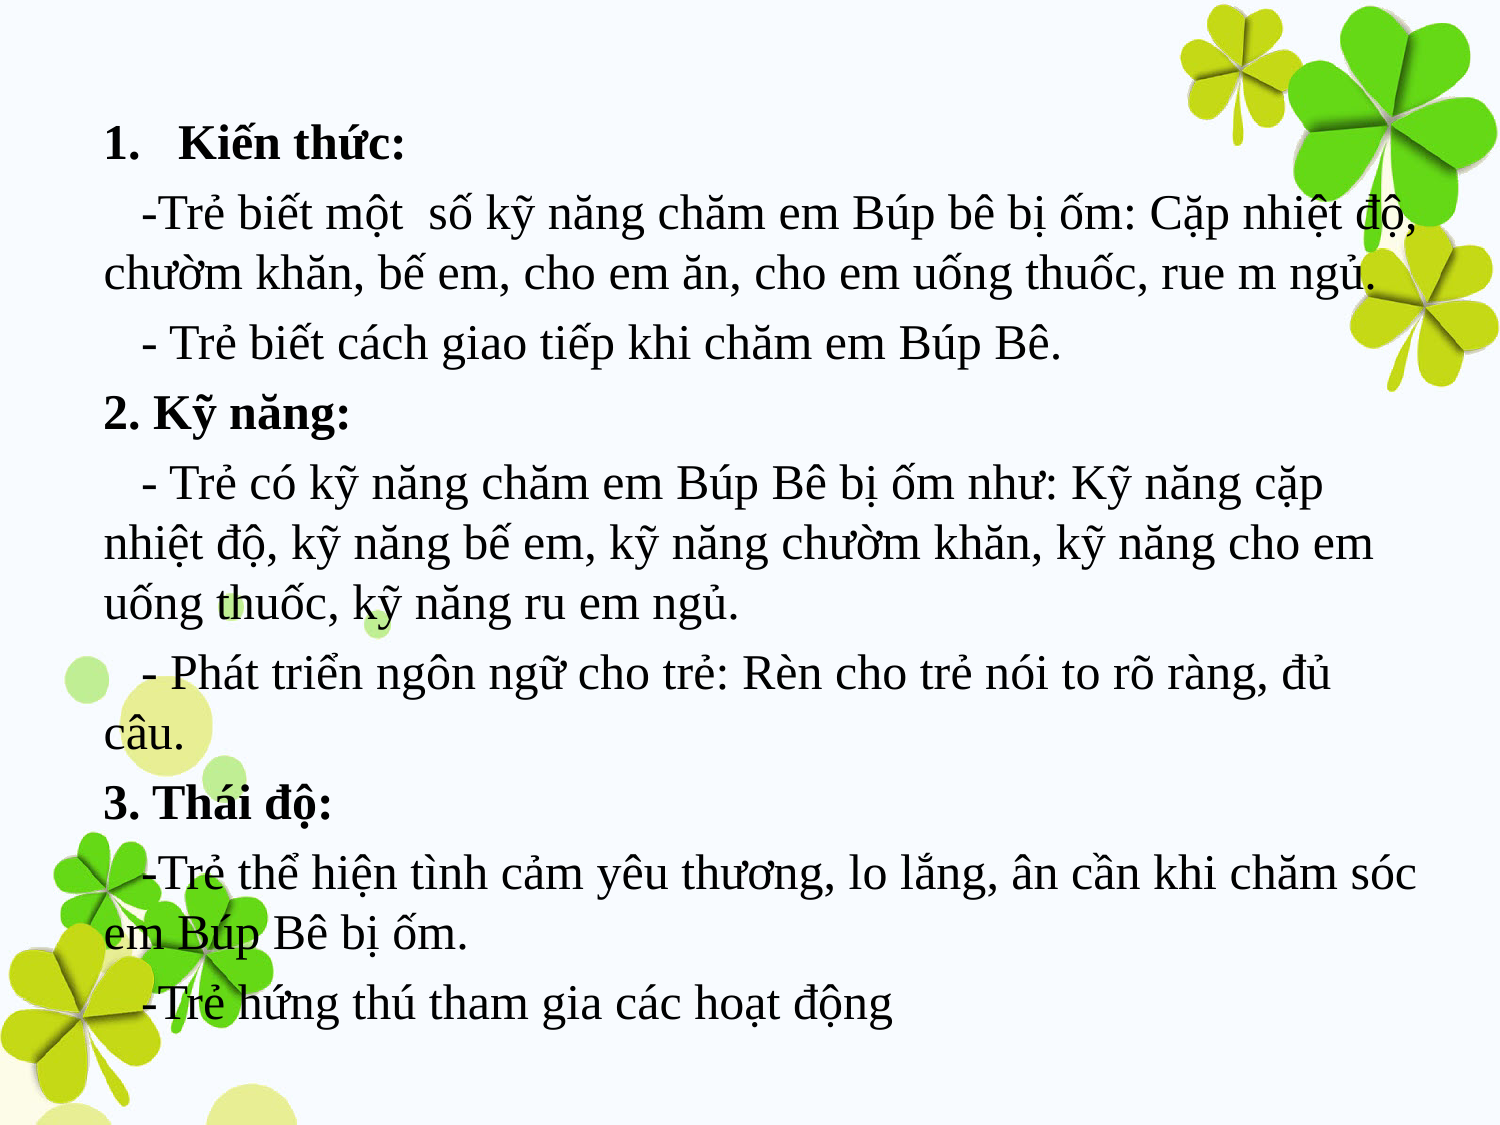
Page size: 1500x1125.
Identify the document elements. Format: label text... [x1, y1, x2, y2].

picture [0, 0, 1500, 1125]
list Kiến thức: -Trẻ biết một số kỹ năng chăm em Búp bê bị ốm: Cặp nhiệt độ, chườm khăn, bế em, cho em ăn, cho em uống thuốc, rue m ngủ. - Trẻ biết cách giao tiếp khi chăm em Búp Bê. 2. Kỹ năng: - Trẻ có kỹ năng chăm em Búp Bê bị ốm như: Kỹ năng cặp nhiệt độ, kỹ năng bế em, kỹ năng chườm khăn, kỹ năng cho em uống thuốc, kỹ năng ru em ngủ. - Phát triển ngôn ngữ cho trẻ: Rèn cho trẻ nói to rõ ràng, đủ câu. 3. Thái độ: -Trẻ thể hiện tình cảm yêu thương, lo lắng, ân cần khi chăm sóc em Búp Bê bị ốm. -Trẻ hứng thú tham gia các hoạt động [88, 101, 1439, 845]
